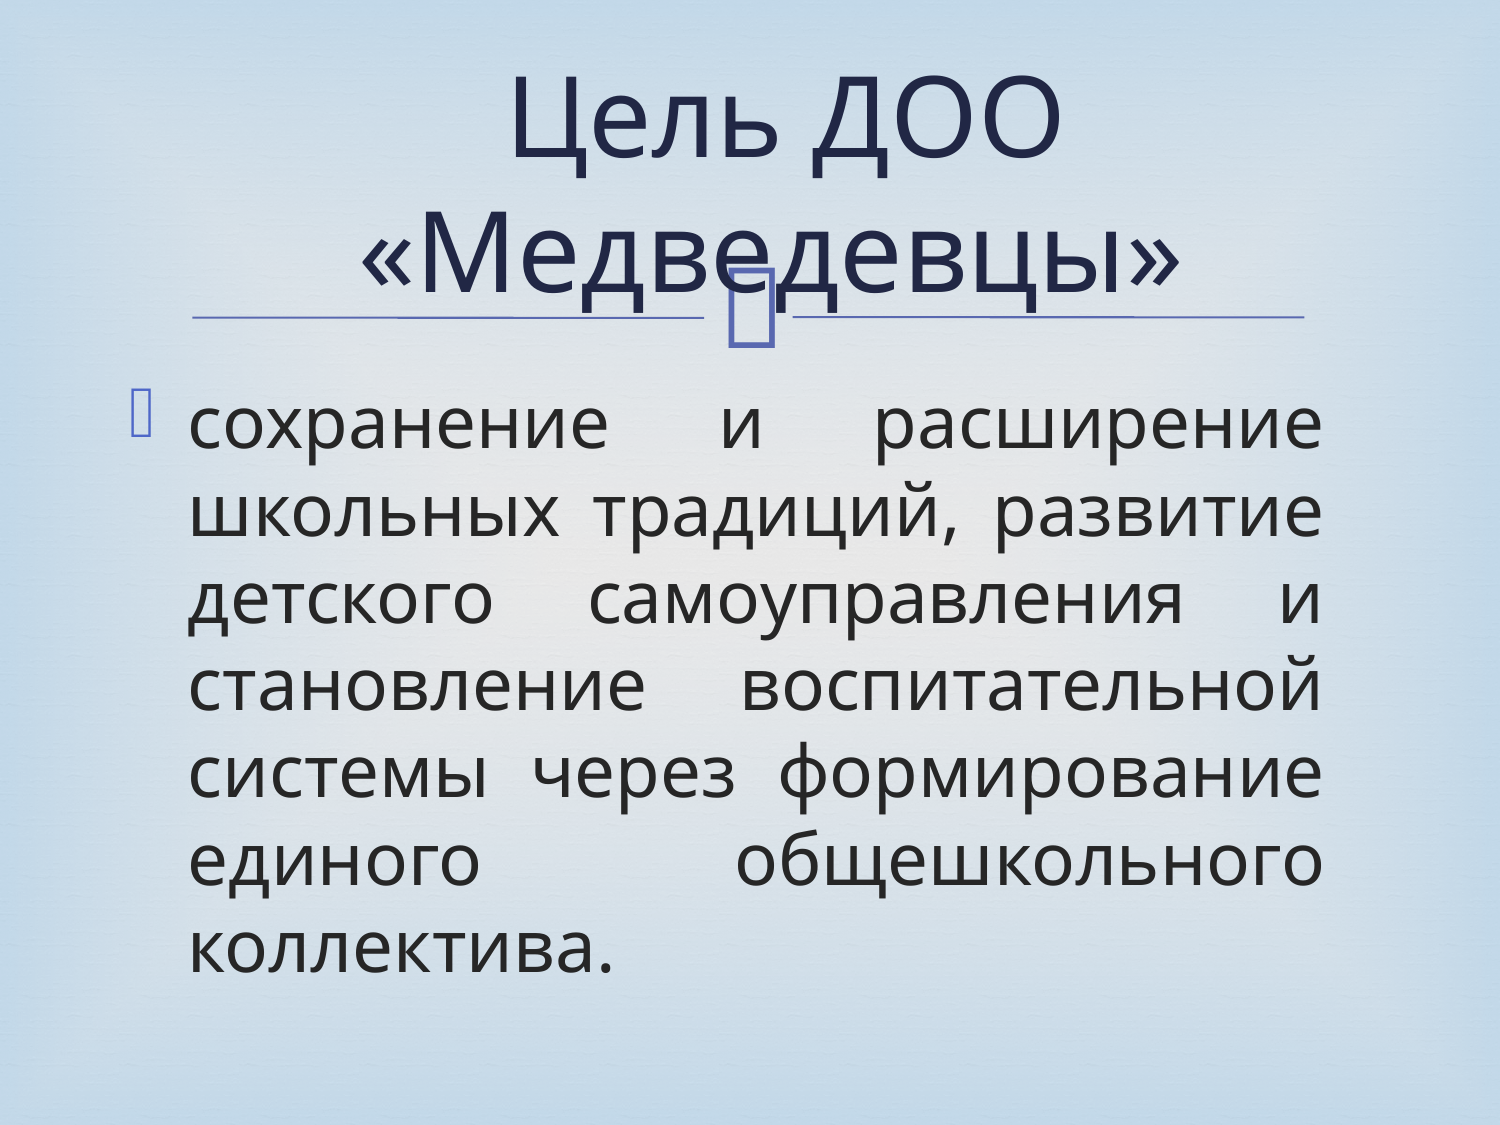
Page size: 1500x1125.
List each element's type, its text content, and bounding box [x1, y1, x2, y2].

title Цель ДОО «Медведевцы» [112, 93, 1459, 267]
list сохранение и расширение школьных традиций, развитие детского самоуправления и становление воспитательной системы через формирование единого общешкольного коллектива. [114, 368, 1341, 1005]
